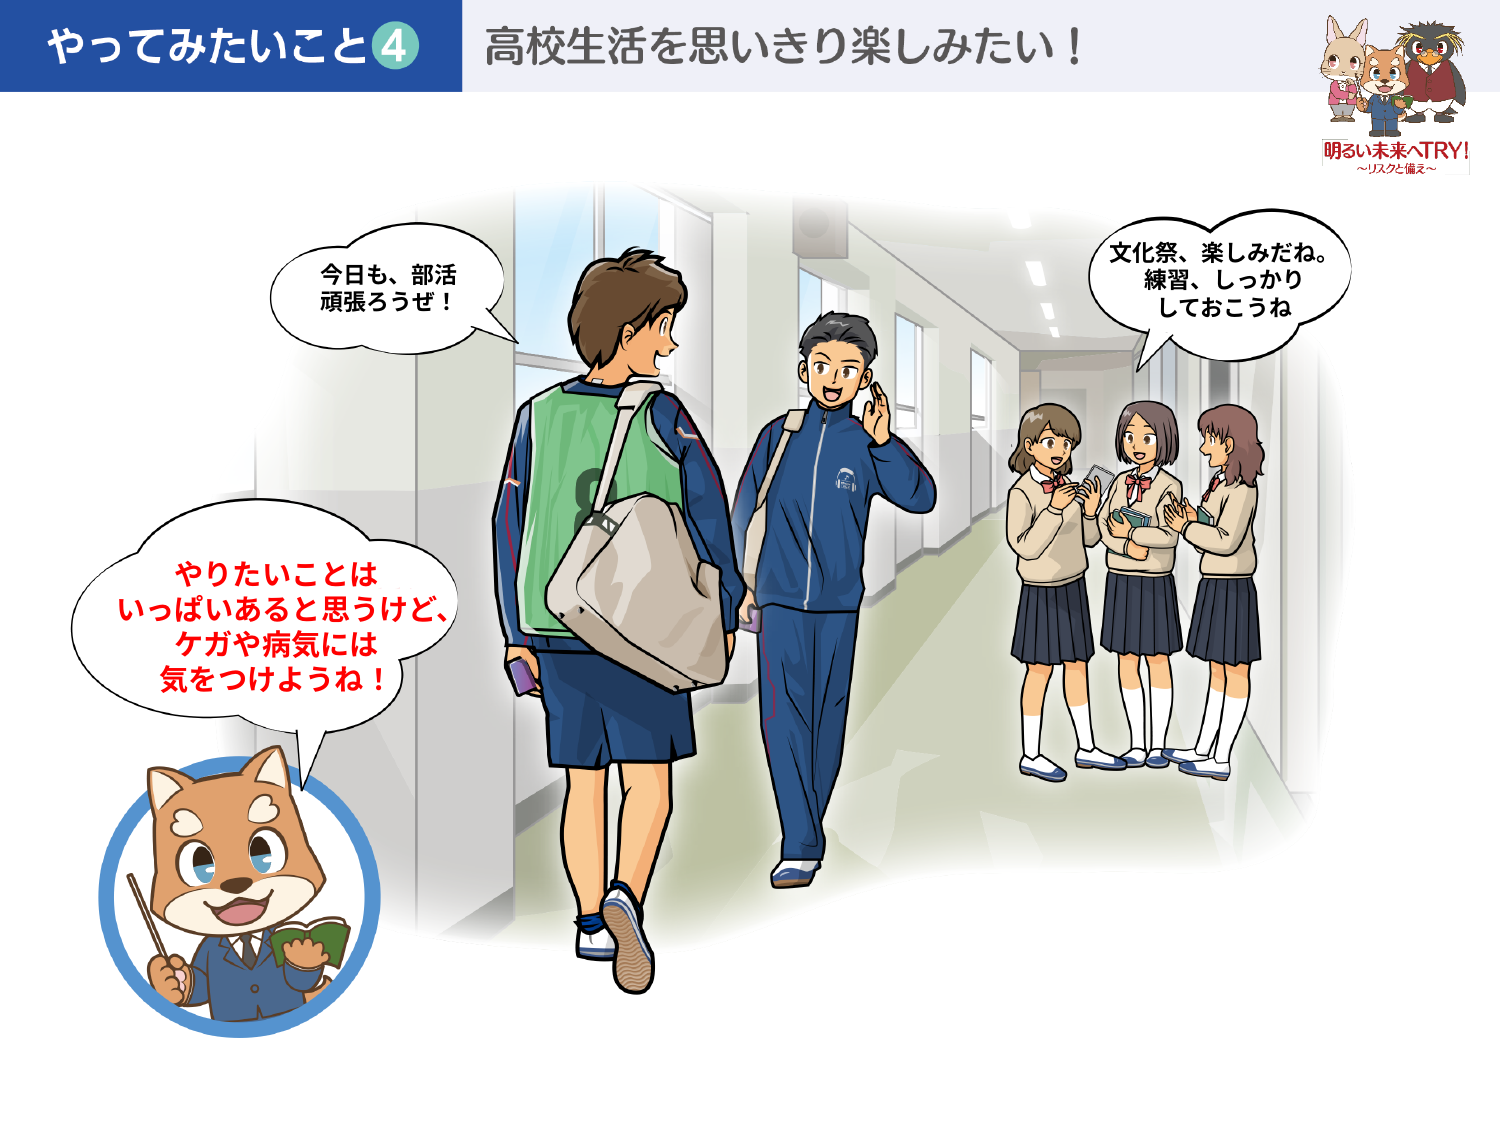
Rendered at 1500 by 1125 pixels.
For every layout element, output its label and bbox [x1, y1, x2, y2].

picture [70, 181, 1356, 1038]
text_box [1318, 15, 1470, 175]
picture [0, 0, 1500, 92]
